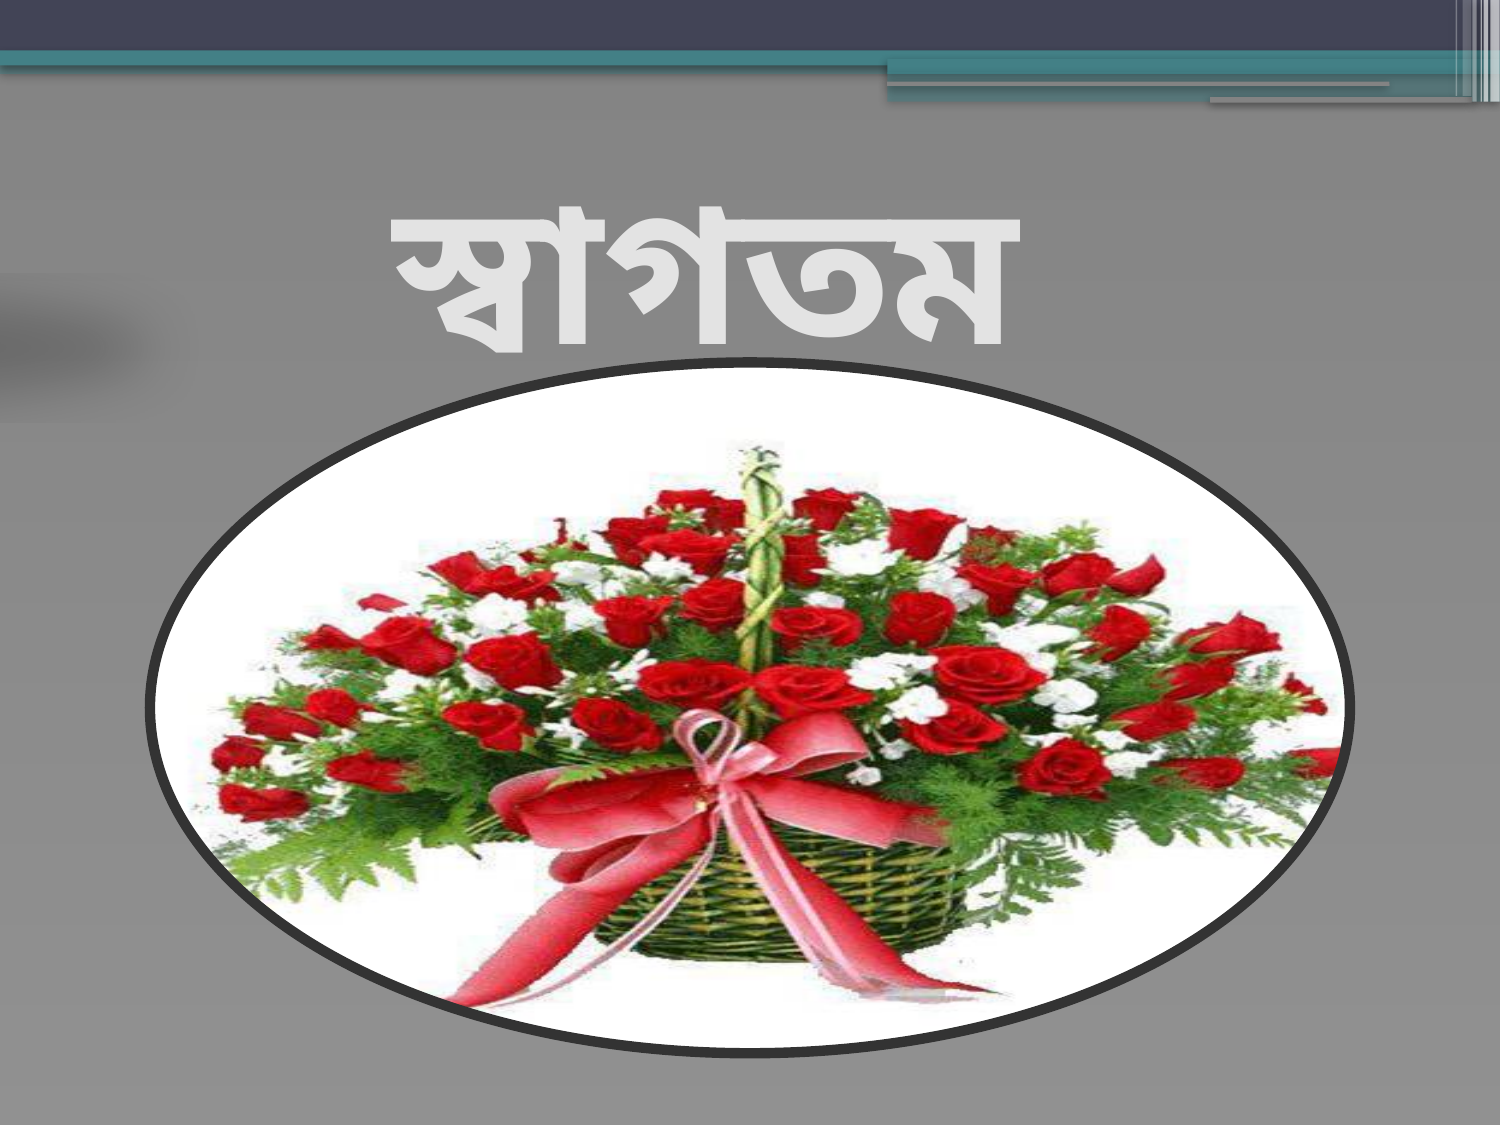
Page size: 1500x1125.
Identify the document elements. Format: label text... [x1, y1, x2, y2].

picture [149, 362, 1351, 1054]
text_box স্বাগতম [299, 137, 1113, 359]
